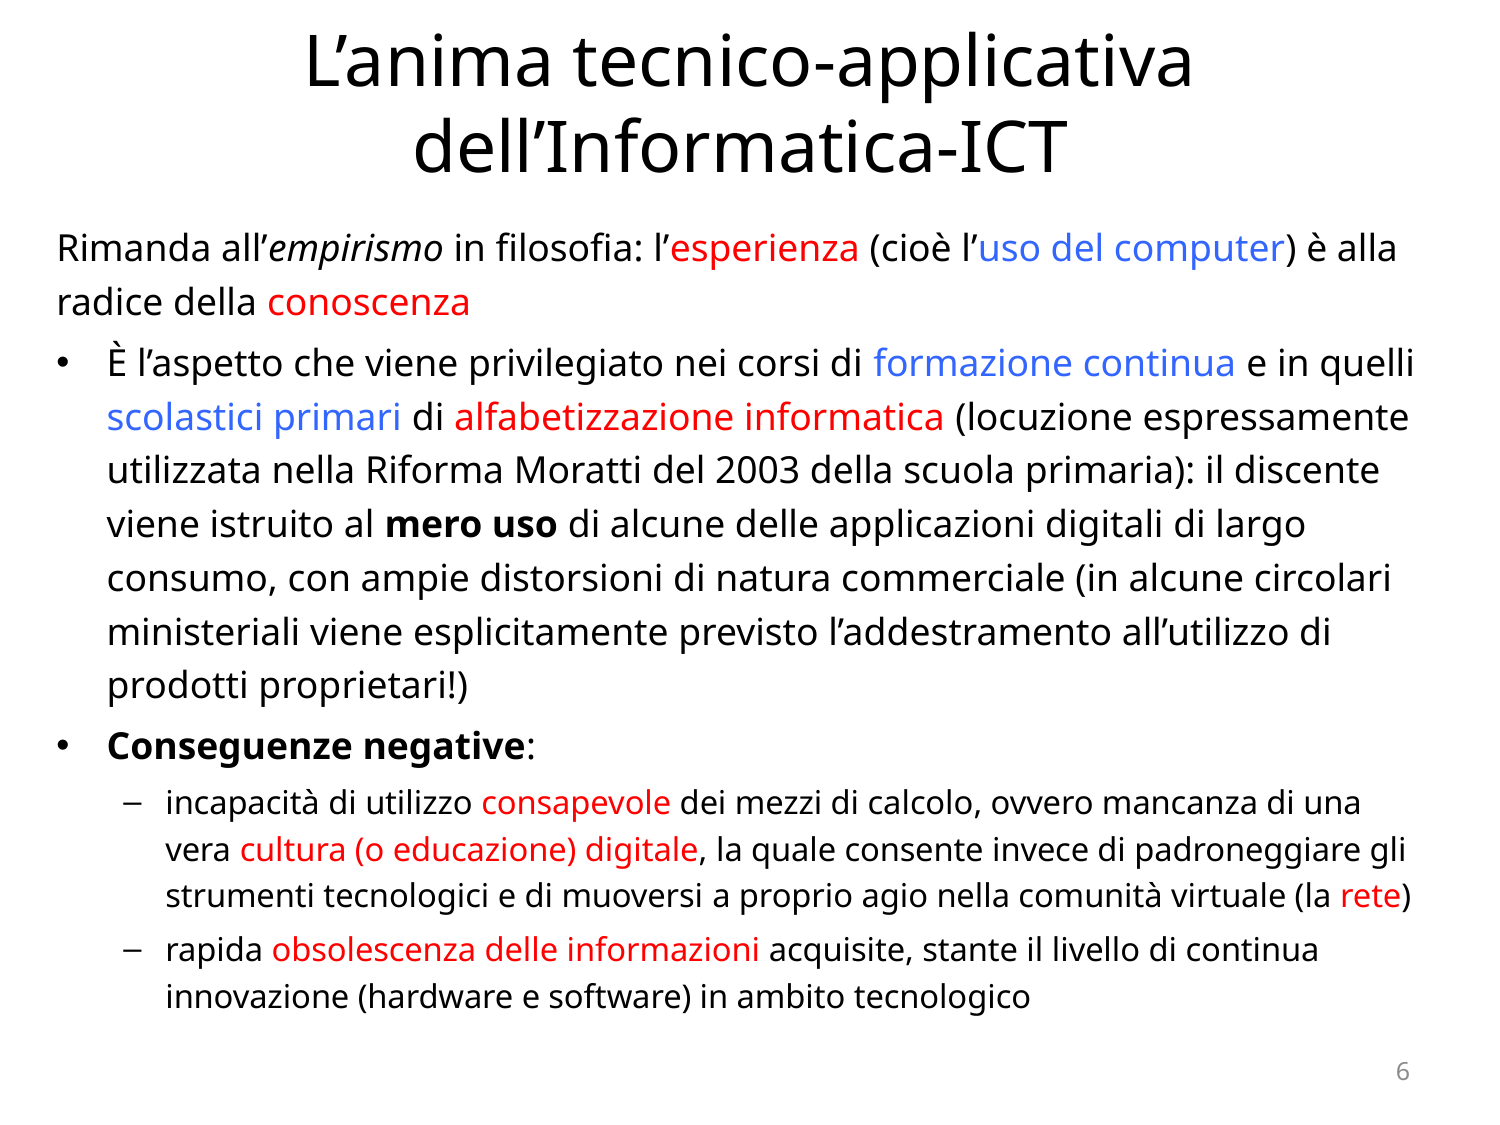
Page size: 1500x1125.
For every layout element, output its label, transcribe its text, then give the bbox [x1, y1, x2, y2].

list Rimanda all’empirismo in filosofia: l’esperienza (cioè l’uso del computer) è alla radice della conoscenza È l’aspetto che viene privilegiato nei corsi di formazione continua e in quelli scolastici primari di alfabetizzazione informatica (locuzione espressamente utilizzata nella Riforma Moratti del 2003 della scuola primaria): il discente viene istruito al mero uso di alcune delle applicazioni digitali di largo consumo, con ampie distorsioni di natura commerciale (in alcune circolari ministeriali viene esplicitamente previsto l’addestramento all’utilizzo di prodotti proprietari!) Conseguenze negative: incapacità di utilizzo consapevole dei mezzi di calcolo, ovvero mancanza di una vera cultura (o educazione) digitale, la quale consente invece di padroneggiare gli strumenti tecnologici e di muoversi a proprio agio nella comunità virtuale (la rete) rapida obsolescenza delle informazioni acquisite, stante il livello di continua innovazione (hardware e software) in ambito tecnologico [41, 208, 1447, 1083]
title L’anima tecnico-applicativa dell’Informatica-ICT [75, 7, 1425, 195]
slide_number 6 [1074, 1042, 1425, 1103]
